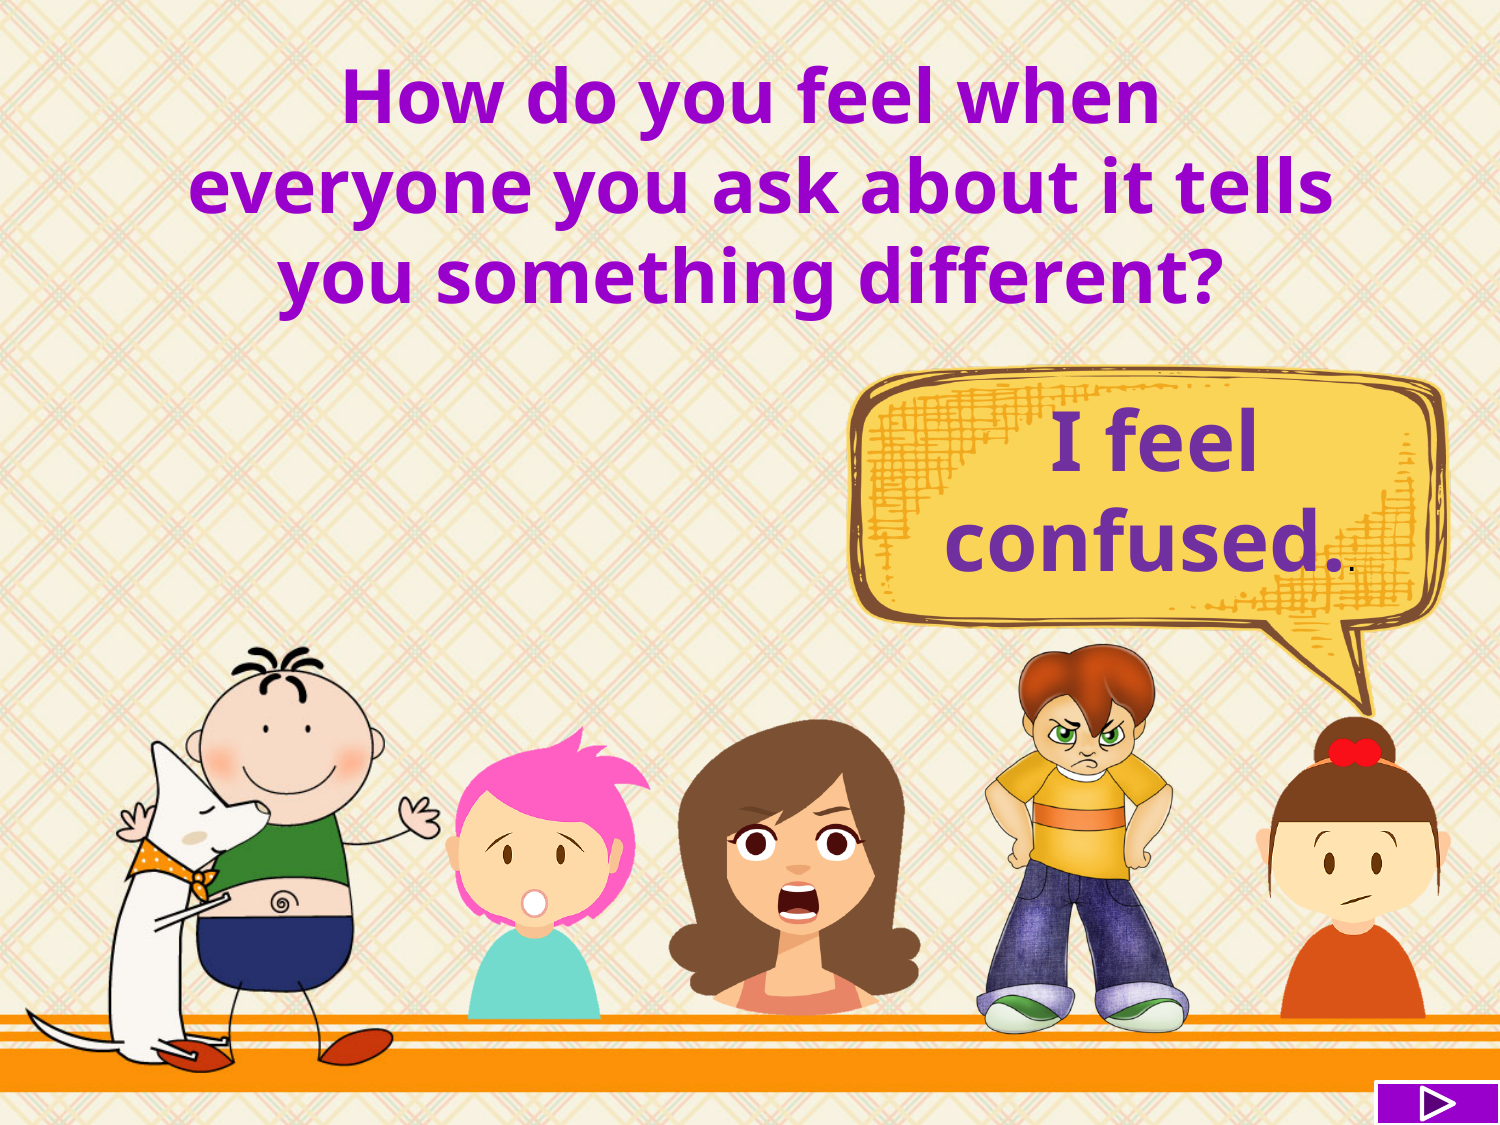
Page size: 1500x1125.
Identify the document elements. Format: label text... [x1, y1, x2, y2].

picture [0, 0, 1500, 1125]
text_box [791, 358, 1489, 719]
title How do you feel when everyone you ask about it tells you something different? [76, 90, 1427, 278]
text_box [1374, 1080, 1500, 1125]
